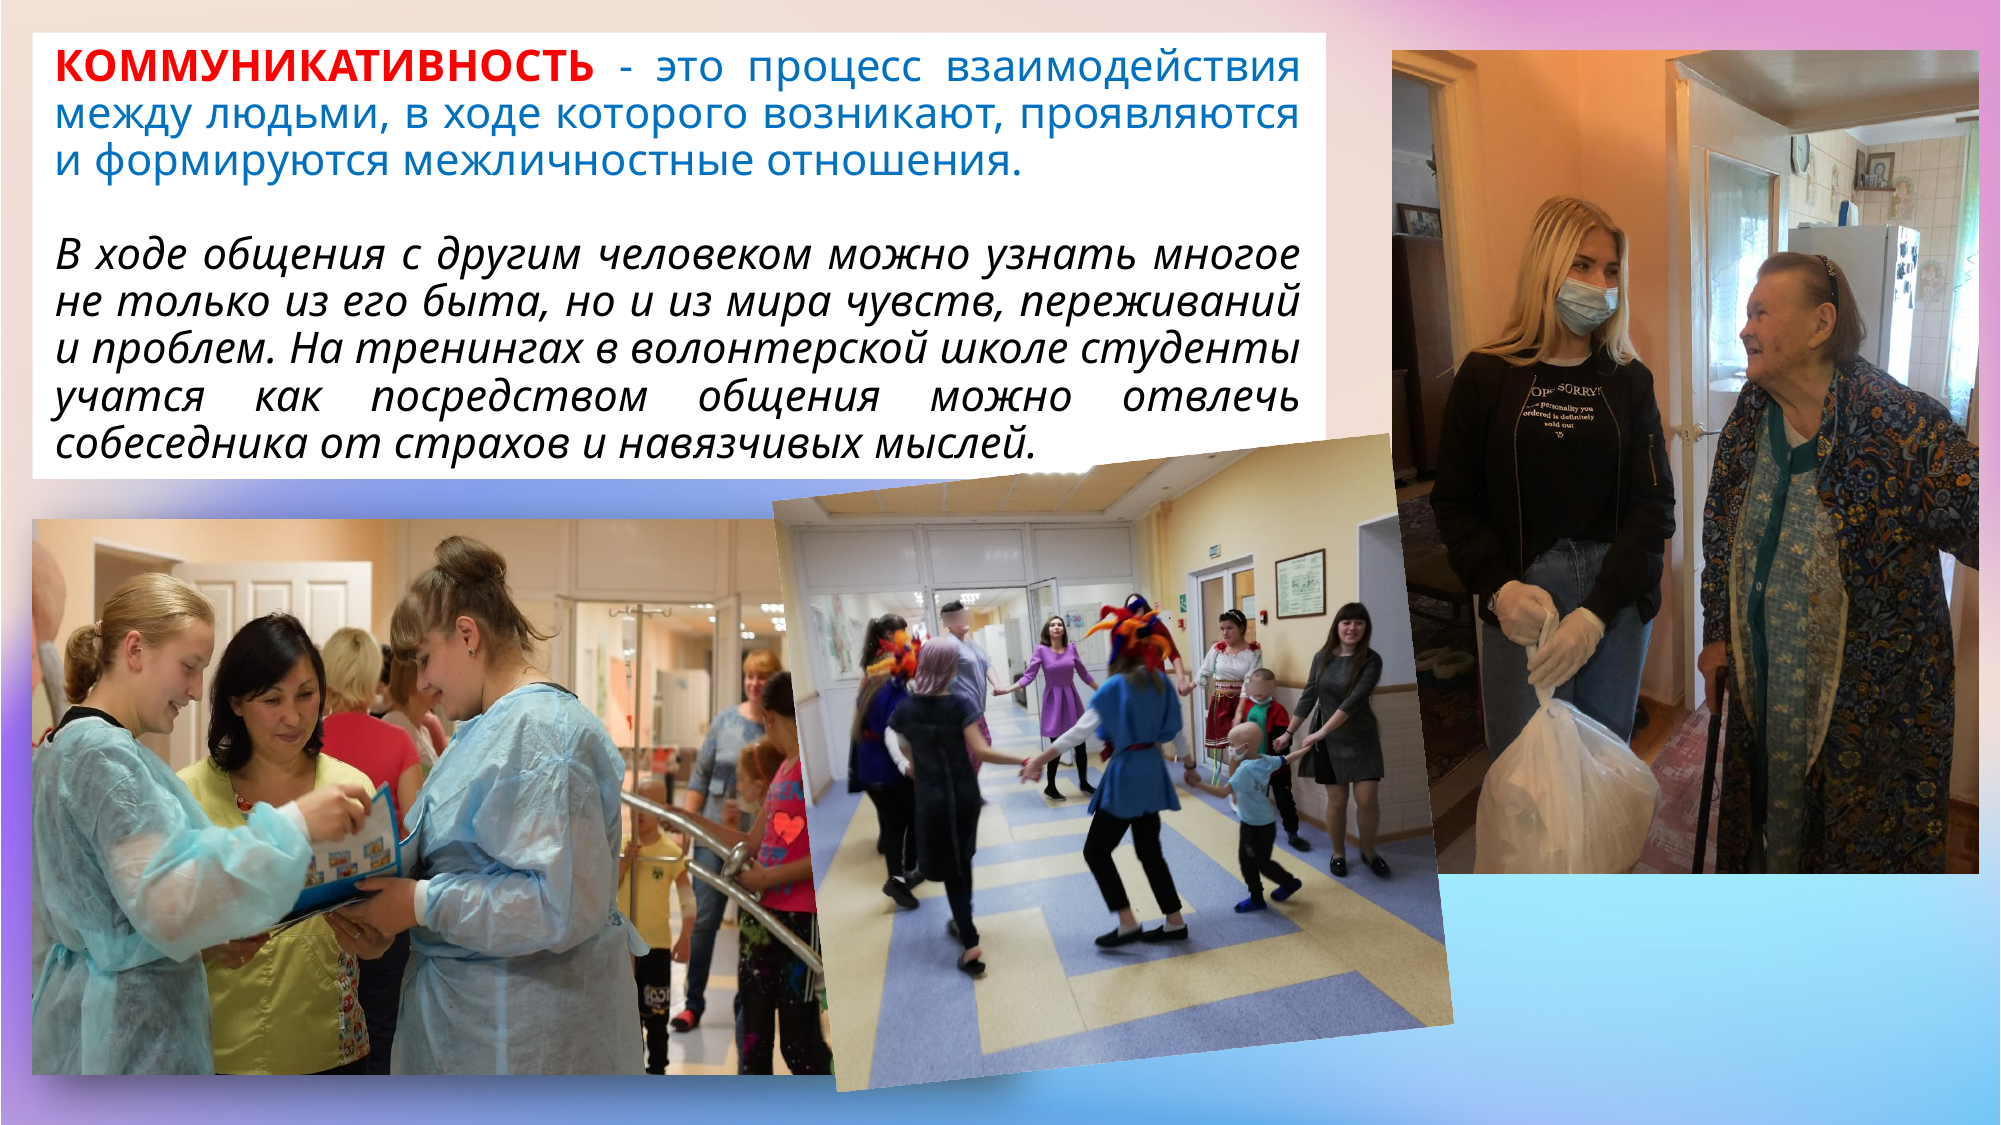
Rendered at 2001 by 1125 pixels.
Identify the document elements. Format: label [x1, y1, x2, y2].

list [32, 519, 1003, 1075]
picture [1, 0, 2000, 1125]
